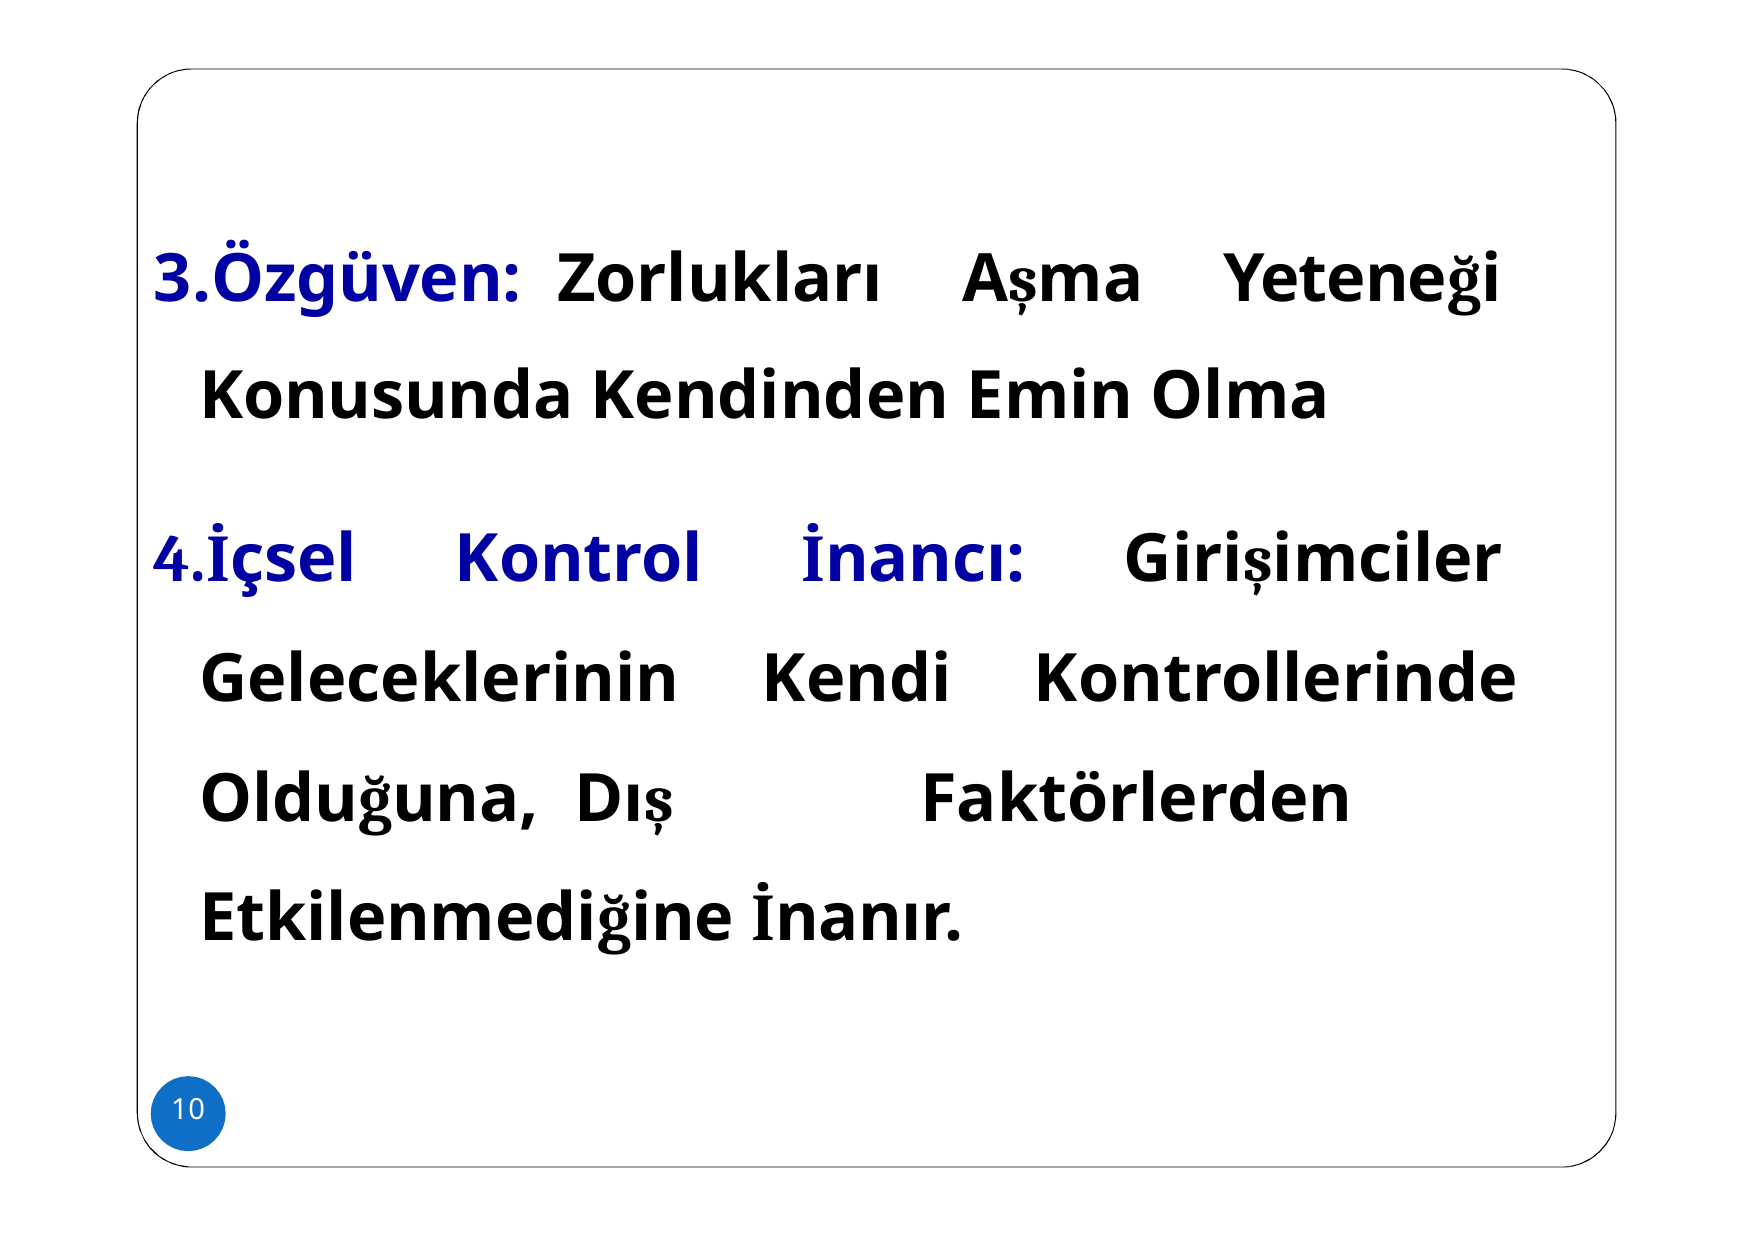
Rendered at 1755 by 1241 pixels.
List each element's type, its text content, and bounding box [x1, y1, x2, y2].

text_box Özgüven: Zorlukları Aşma Yeteneği Konusunda Kendinden Emin Olma İçsel Kontrol İnancı: Girişimciler Geleceklerinin Kendi Kontrollerinde Olduğuna, Dış Faktörlerden Etkilenmediğine İnanır. [152, 195, 1602, 955]
text_box 10 [164, 1095, 212, 1131]
